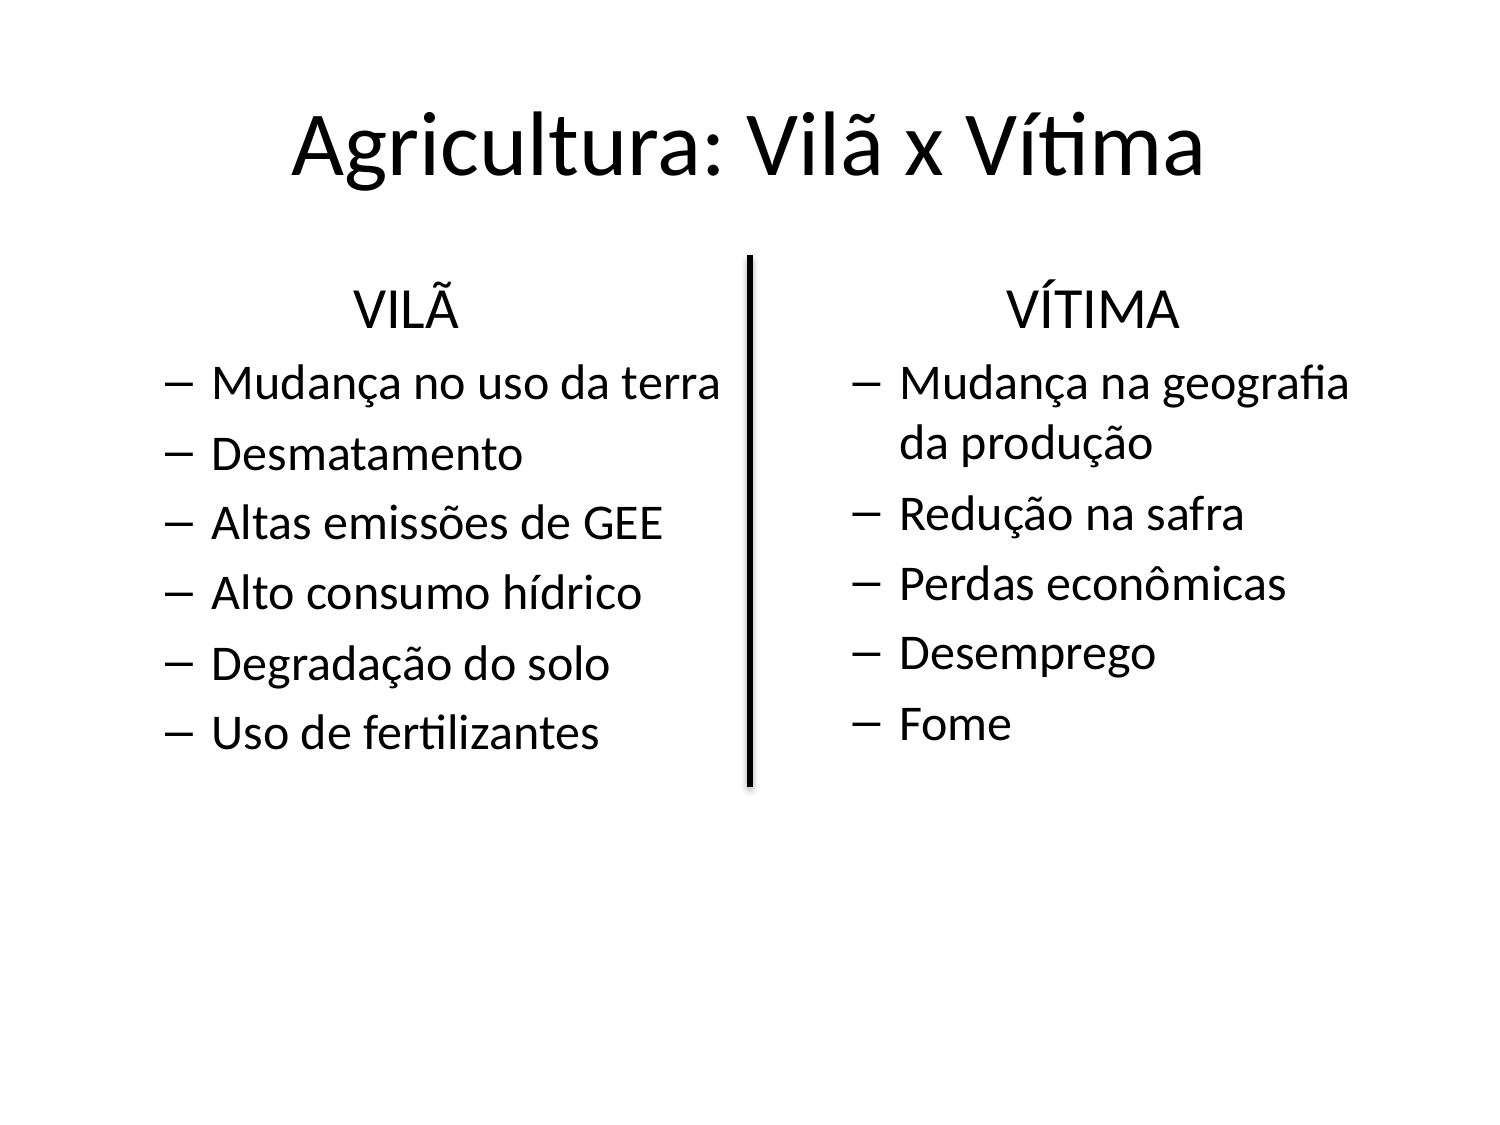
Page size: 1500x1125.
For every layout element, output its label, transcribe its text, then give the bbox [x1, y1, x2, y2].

list VÍTIMA Mudança na geografia da produção Redução na safra Perdas econômicas Desemprego Fome [762, 262, 1425, 1005]
list VILÃ Mudança no uso da terra Desmatamento Altas emissões de GEE Alto consumo hídrico Degradação do solo Uso de fertilizantes [75, 262, 738, 1005]
title Agricultura: Vilã x Vítima [75, 45, 1425, 233]
